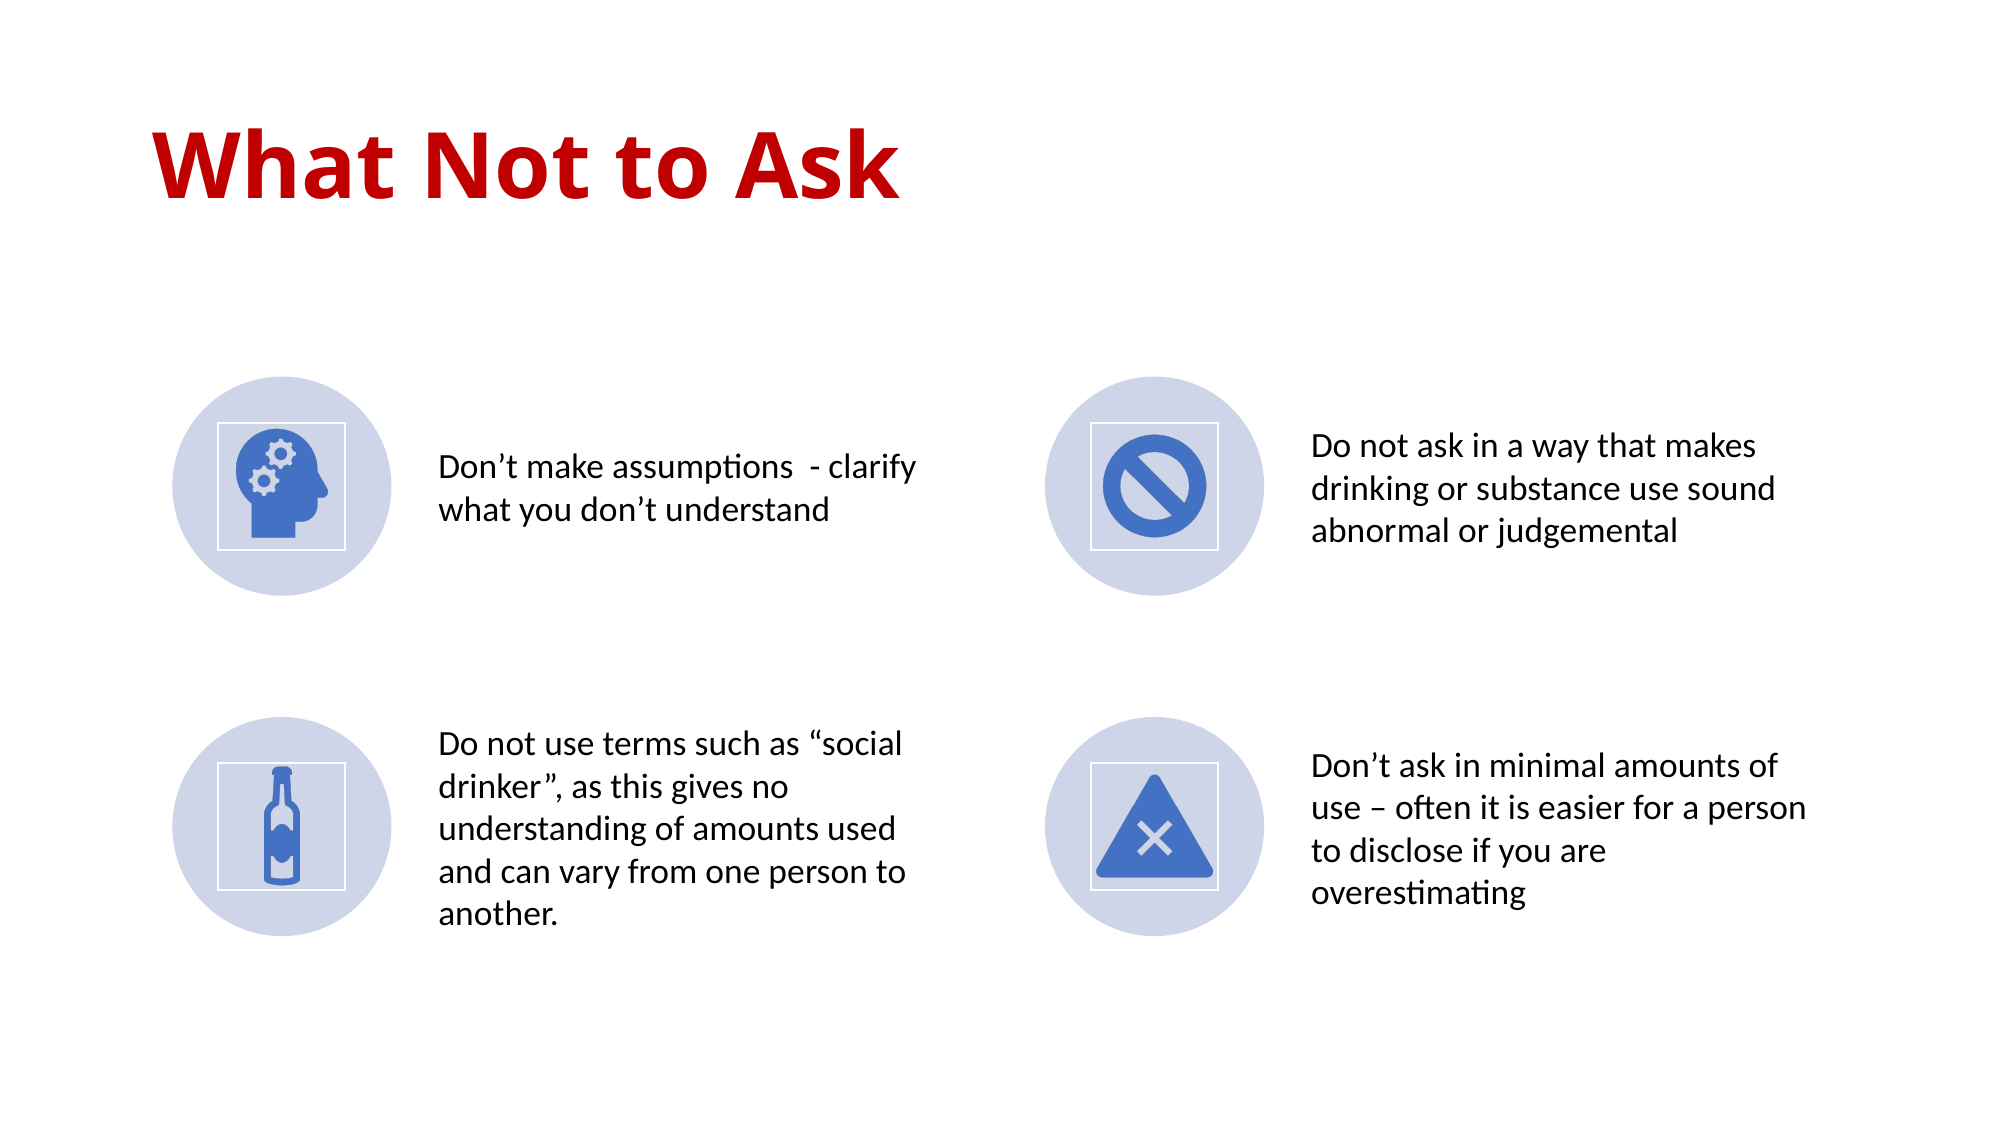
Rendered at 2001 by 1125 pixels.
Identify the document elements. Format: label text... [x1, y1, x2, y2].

title What Not to Ask [137, 59, 1863, 278]
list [137, 299, 1863, 1014]
